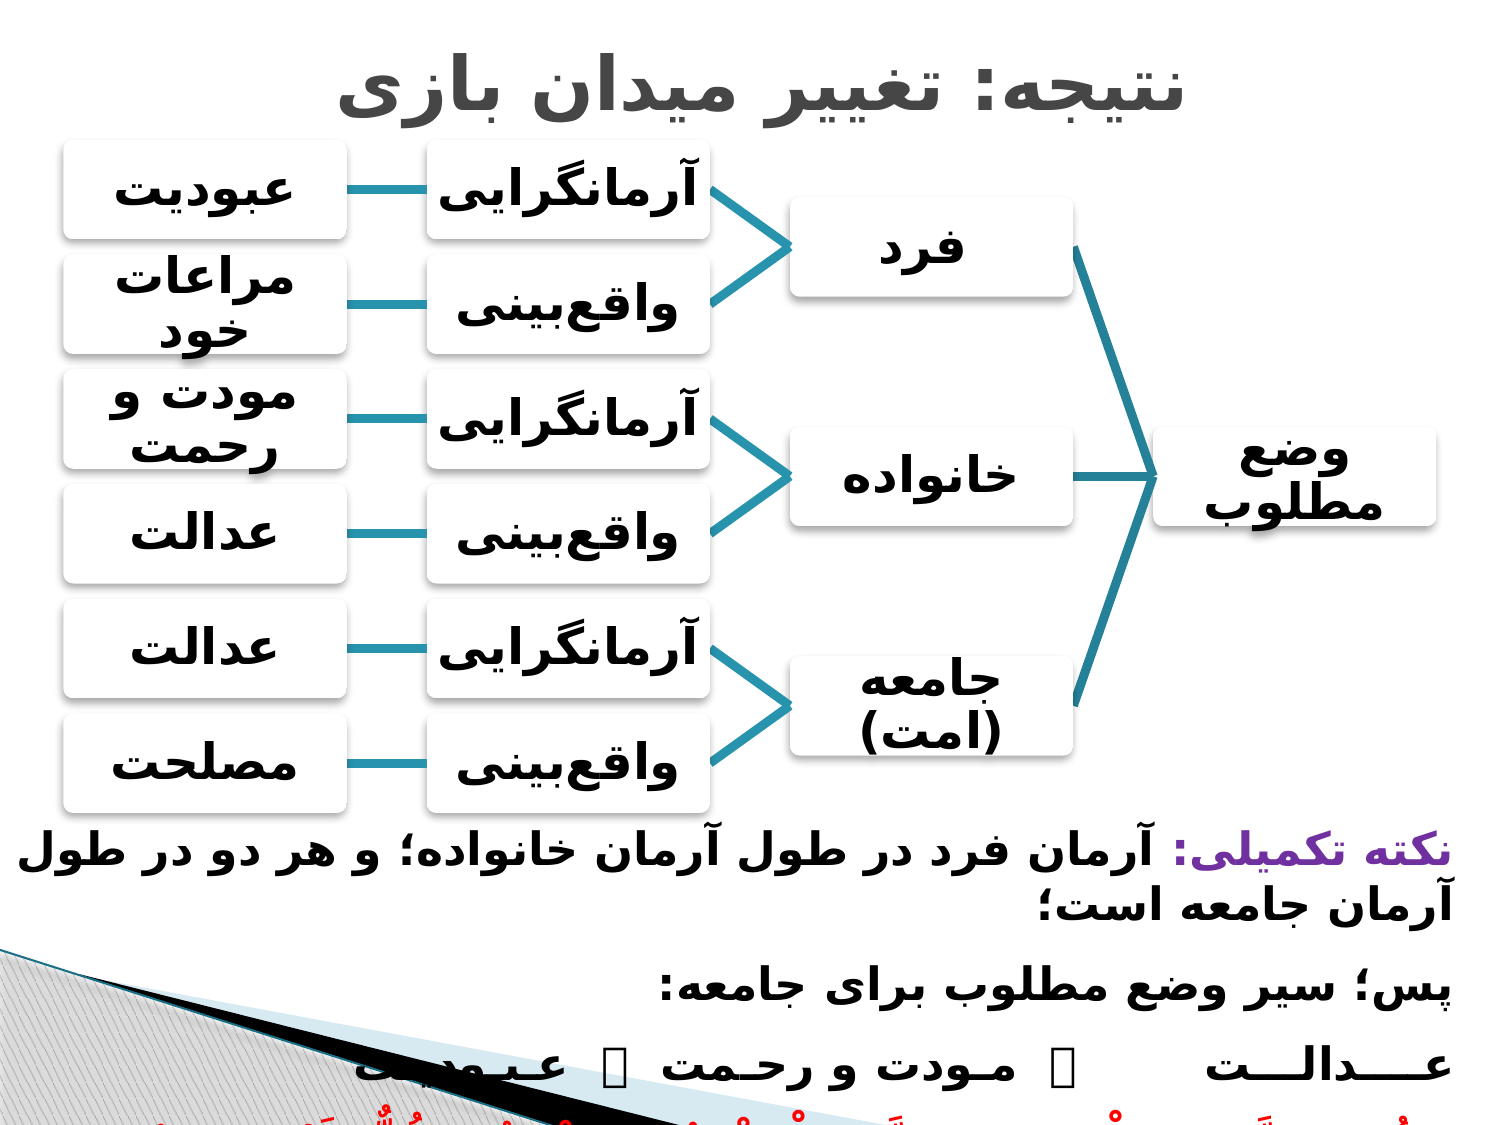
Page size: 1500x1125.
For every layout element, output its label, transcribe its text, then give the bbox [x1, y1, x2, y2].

text_box [353, 414, 427, 423]
text_box [716, 472, 793, 535]
text_box [353, 759, 427, 768]
text_box آرمانگرایی [426, 139, 711, 240]
text_box واقع‌بینی [426, 483, 711, 584]
text_box [716, 702, 793, 765]
text_box [353, 529, 427, 538]
text_box وضع مطلوب [1153, 426, 1437, 527]
text_box [1079, 472, 1153, 481]
text_box عدالت [63, 483, 347, 584]
text_box [353, 300, 427, 309]
text_box [1079, 474, 1158, 704]
text_box عبودیت [63, 139, 347, 240]
text_box [1079, 249, 1158, 476]
text_box مودت و رحمت [63, 369, 347, 469]
text_box مصلحت [63, 713, 347, 814]
title نتیجه: تغییر میدان بازی [87, 21, 1438, 139]
text_box واقع‌بینی [426, 254, 711, 355]
text_box جامعه (امت) [789, 655, 1074, 756]
list نکته تکمیلی: آرمان فرد در طول آرمان خانواده؛ و هر دو در طول آرمان جامعه است؛ پس؛ سیر وضع مطلوب برای جامعه: عــــدال‍‍ـــت  مـودت و رحـمت  عـبـودیـت لِيَقُومَ النَّاسُ بِالْقِسْطِ  إِنَّمَا الْمُؤْمِنُونَ إِخْوَةٌ  كُلٌّ إِلَيْنا راجِعُون‏ [0, 812, 1488, 1125]
text_box [353, 644, 427, 653]
text_box عدالت [63, 598, 347, 699]
text_box خانواده [789, 426, 1074, 527]
text_box واقع‌بینی [426, 713, 711, 814]
text_box [716, 647, 793, 705]
text_box [716, 243, 793, 306]
text_box آرمانگرایی [426, 598, 711, 699]
text_box [716, 417, 793, 476]
text_box فرد [789, 196, 1074, 297]
text_box آرمانگرایی [426, 369, 711, 469]
text_box [353, 185, 427, 194]
text_box [716, 188, 793, 246]
text_box مراعات خود [63, 254, 347, 355]
